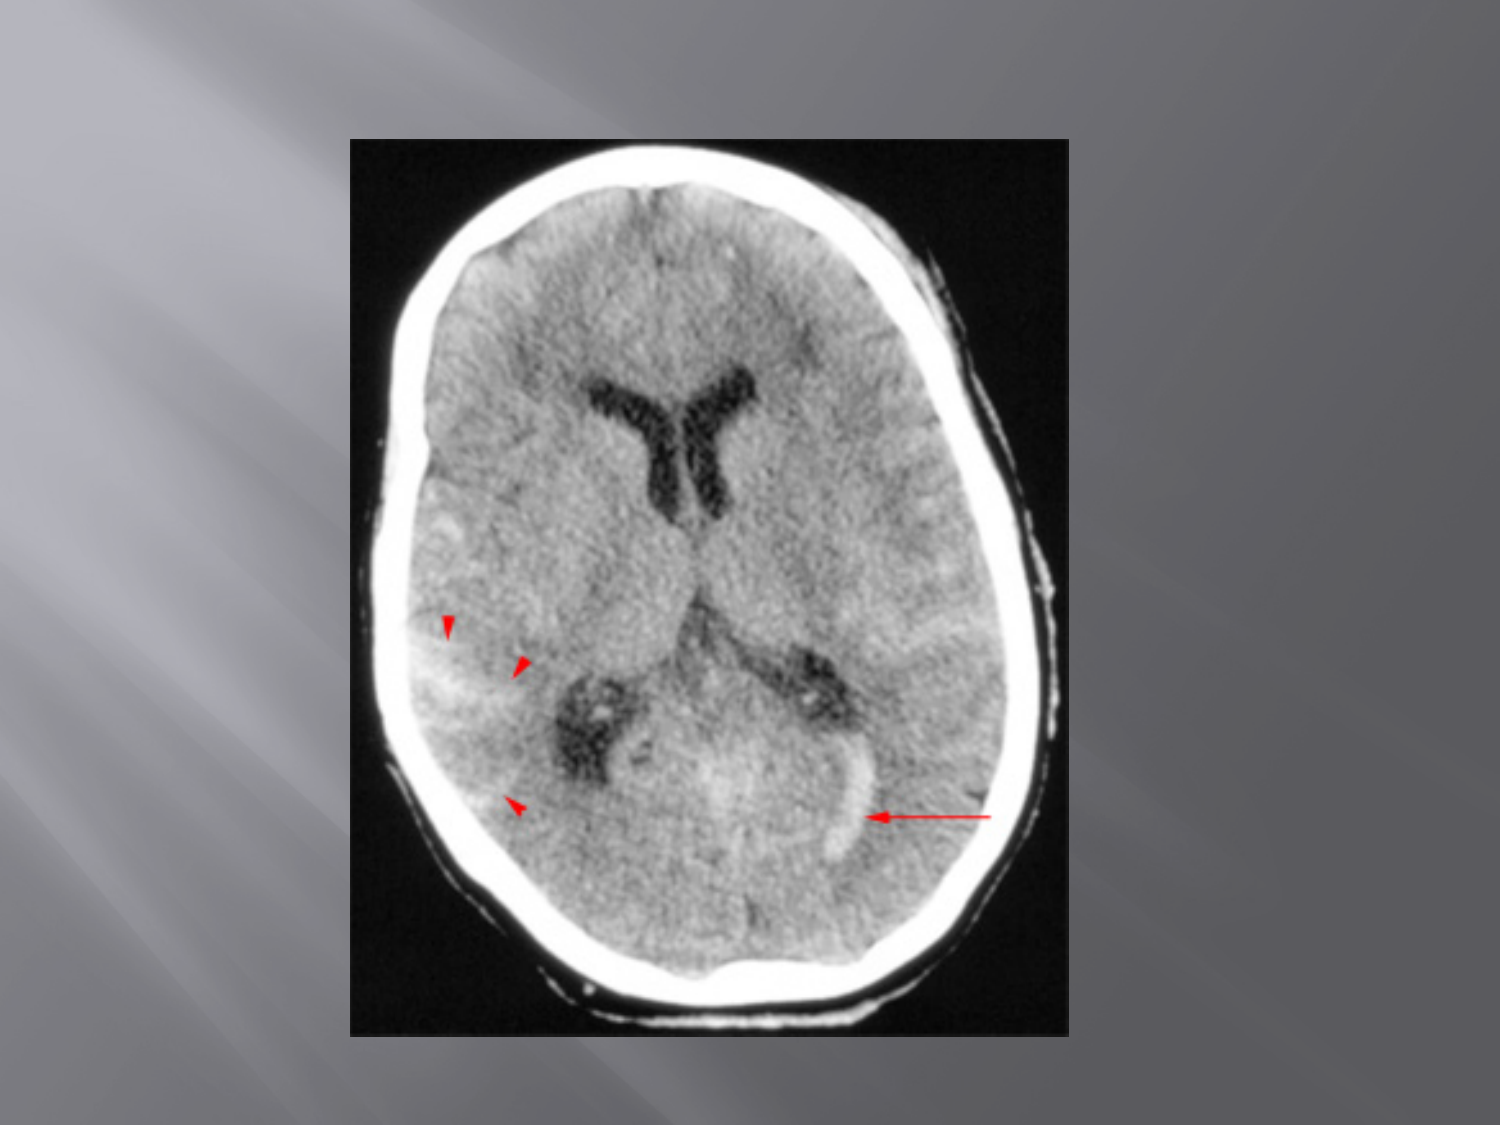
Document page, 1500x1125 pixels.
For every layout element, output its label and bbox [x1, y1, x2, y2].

list [350, 138, 1069, 1037]
